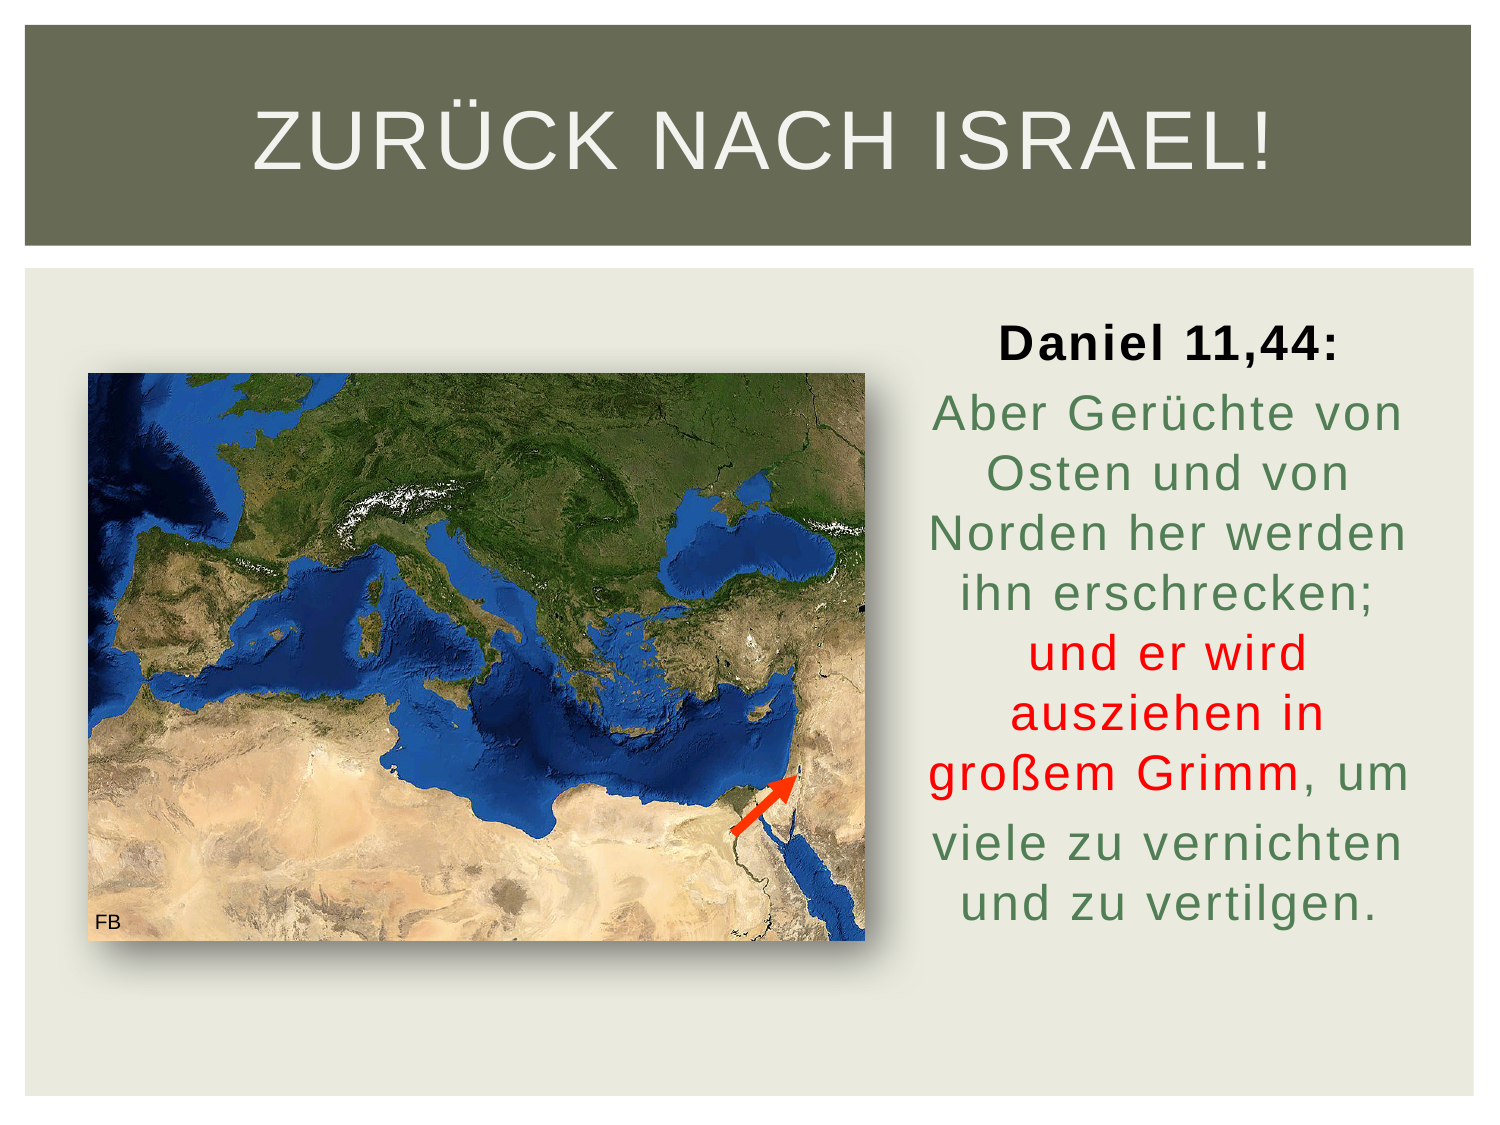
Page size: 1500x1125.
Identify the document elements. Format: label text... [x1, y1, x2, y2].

list Daniel 11,44: Aber Gerüchte von Osten und von Norden her werden ihn erschrecken; und er wird ausziehen in großem Grimm, um viele zu vernichten und zu vertilgen. [903, 302, 1436, 1083]
picture [88, 373, 865, 941]
title Zurück nach Israel! [88, 42, 1439, 231]
